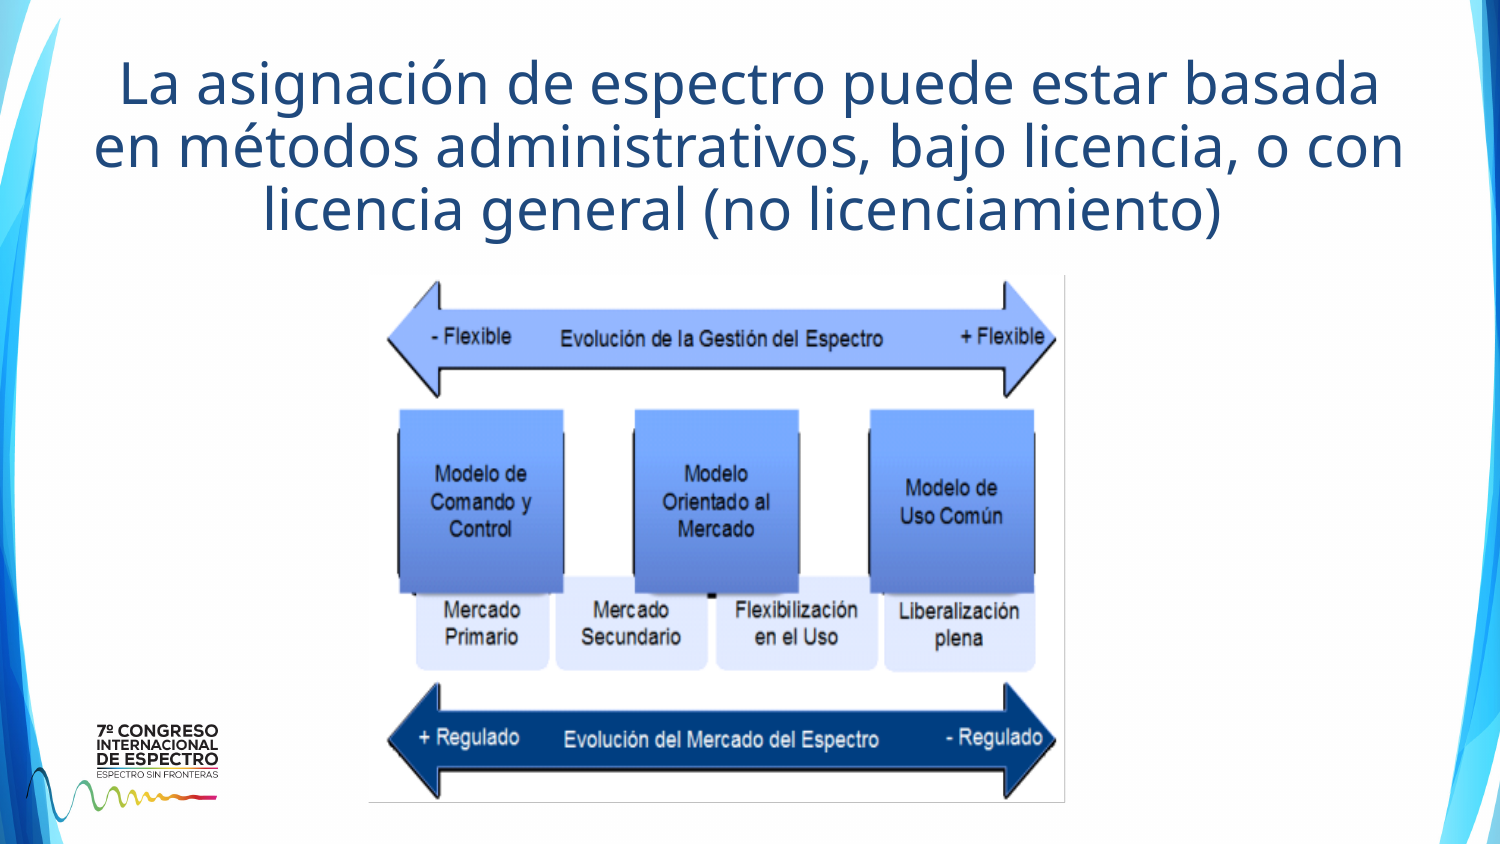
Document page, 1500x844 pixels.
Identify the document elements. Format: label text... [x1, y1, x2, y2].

title La asignación de espectro puede estar basada en métodos administrativos, bajo licencia, o con licencia general (no licenciamiento) [75, 78, 1425, 220]
picture [0, 0, 1500, 844]
